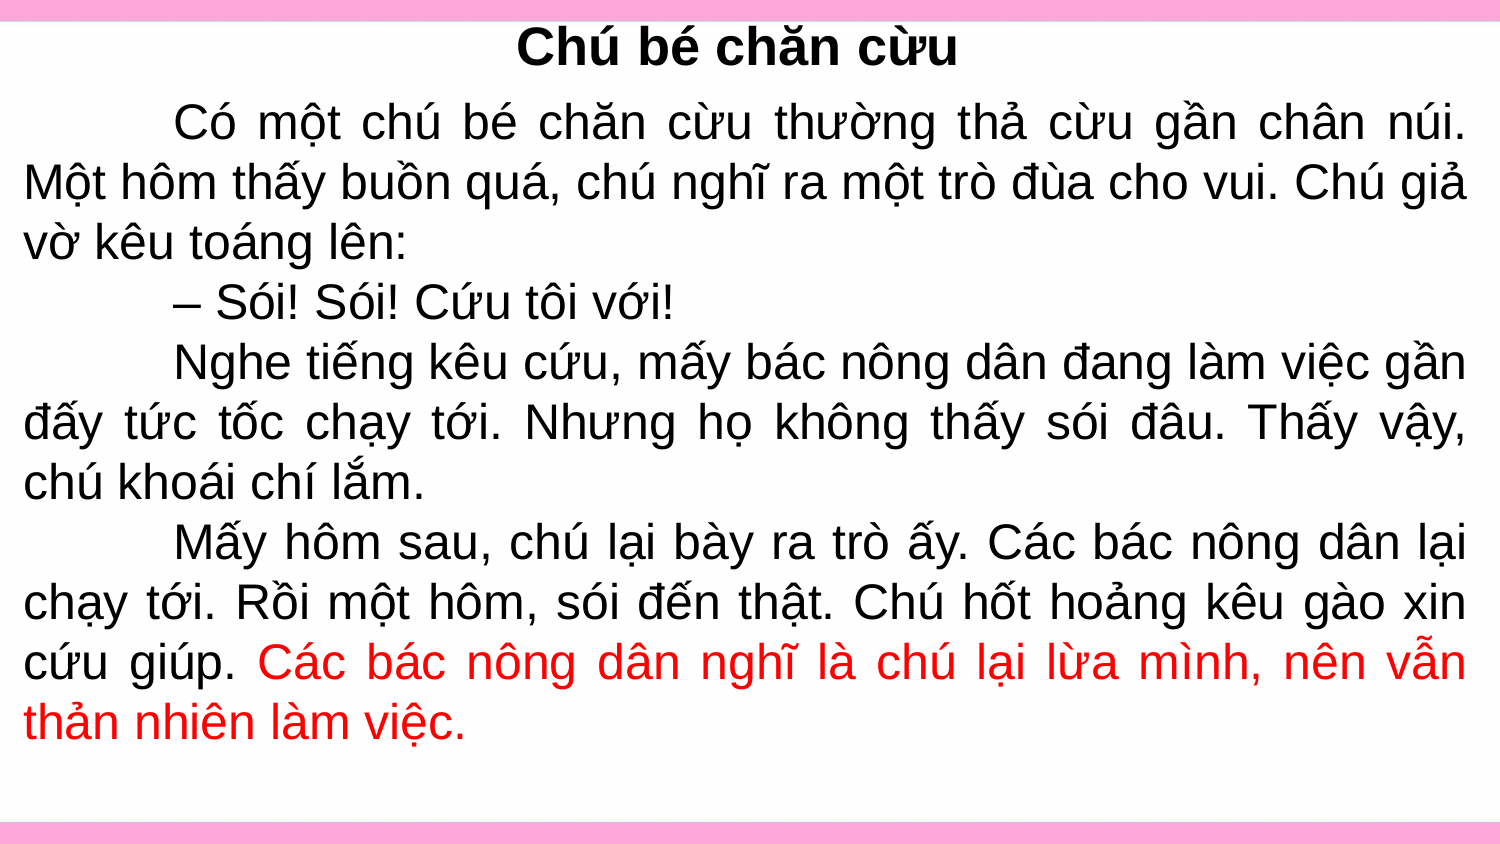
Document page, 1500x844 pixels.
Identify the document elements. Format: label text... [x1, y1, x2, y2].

picture [0, 0, 1500, 844]
text_box Có một chú bé chăn cừu thường thả cừu gần chân núi. Một hôm thấy buồn quá, chú nghĩ ra một trò đùa cho vui. Chú giả vờ kêu toáng lên: – Sói! Sói! Cứu tôi với! Nghe tiếng kêu cứu, mấy bác nông dân đang làm việc gần đấy tức tốc chạy tới. Nhưng họ không thấy sói đâu. Thấy vậy, chú khoái chí lắm. Mấy hôm sau, chú lại bày ra trò ấy. Các bác nông dân lại chạy tới. Rồi một hôm, sói đến thật. Chú hốt hoảng kêu gào xin cứu giúp. Các bác nông dân nghĩ là chú lại lừa mình, nên vẫn thản nhiên làm việc. [8, 81, 1484, 757]
text_box Chú bé chăn cừu [250, 3, 1227, 81]
